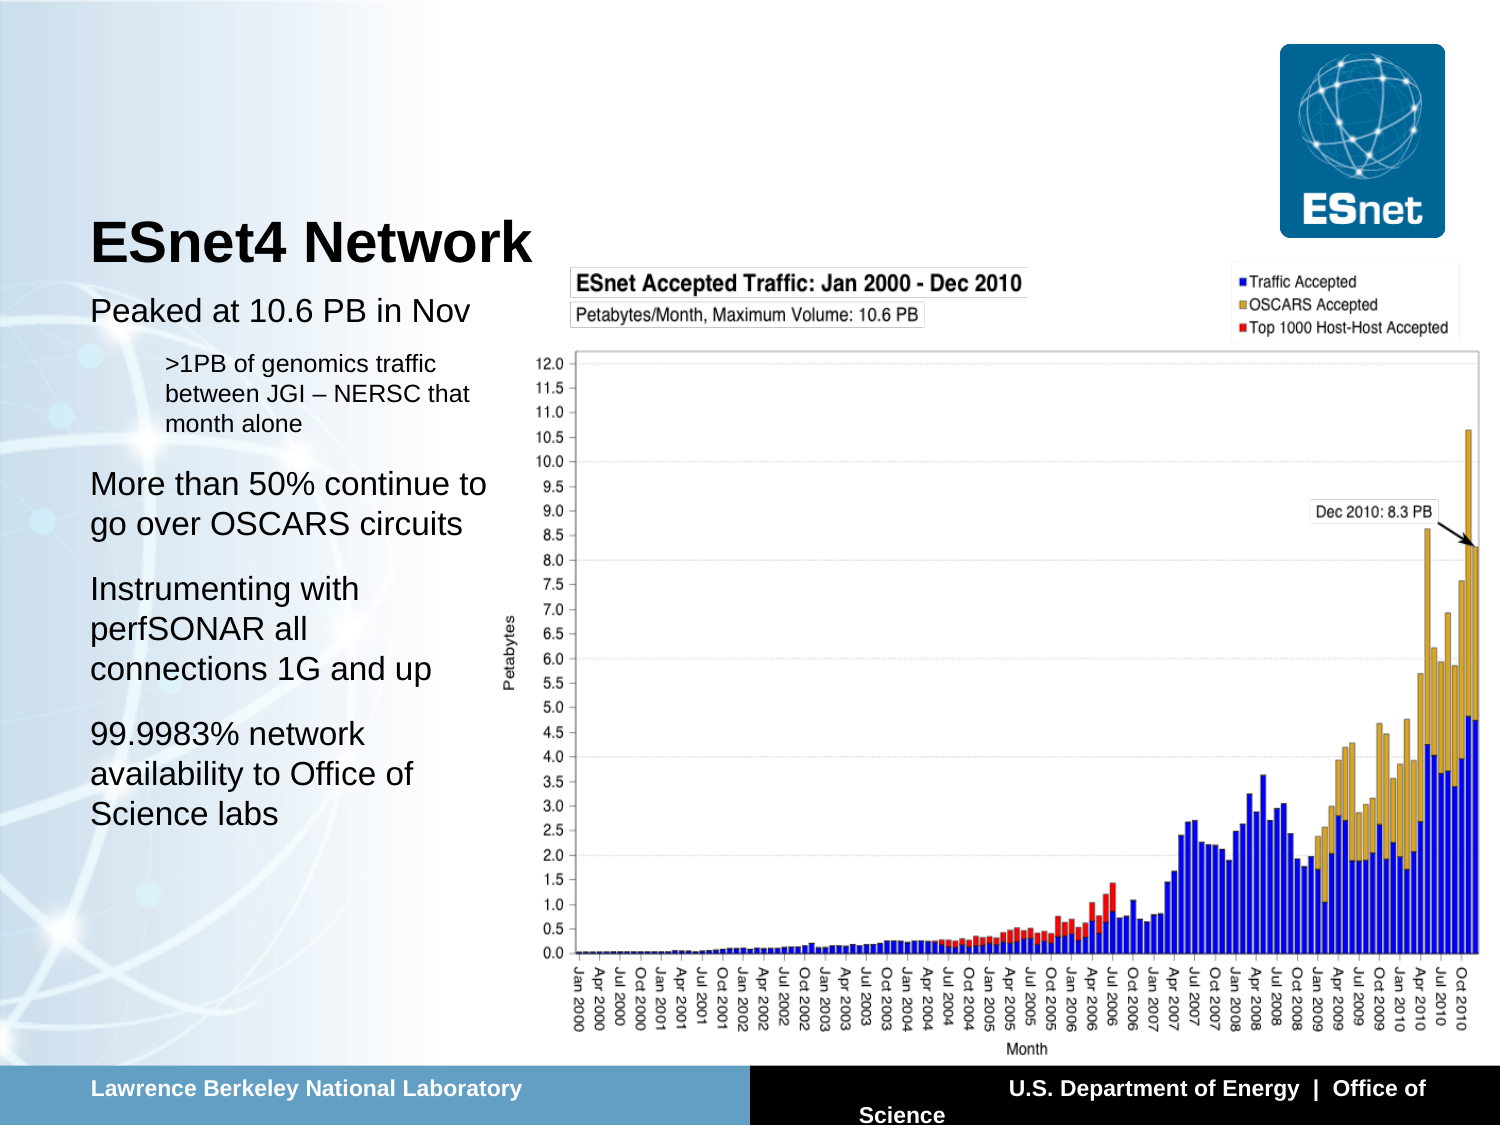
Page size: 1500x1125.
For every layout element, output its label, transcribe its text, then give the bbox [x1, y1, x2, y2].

picture [478, 219, 1500, 1079]
picture [1401, 75, 1412, 86]
list Peaked at 10.6 PB in Nov >1PB of genomics traffic between JGI – NERSC that month alone More than 50% continue to go over OSCARS circuits Instrumenting with perfSONAR all connections 1G and up 99.9983% network availability to Office of Science labs [74, 281, 473, 1006]
picture [1320, 151, 1332, 163]
picture [1330, 193, 1356, 224]
picture [1304, 193, 1327, 223]
picture [1335, 161, 1348, 167]
picture [1360, 202, 1379, 223]
picture [1300, 55, 1421, 179]
picture [1405, 197, 1422, 223]
picture [1386, 165, 1397, 170]
title ESnet4 Network [74, 90, 707, 281]
picture [0, 0, 461, 1065]
picture [1383, 202, 1403, 224]
